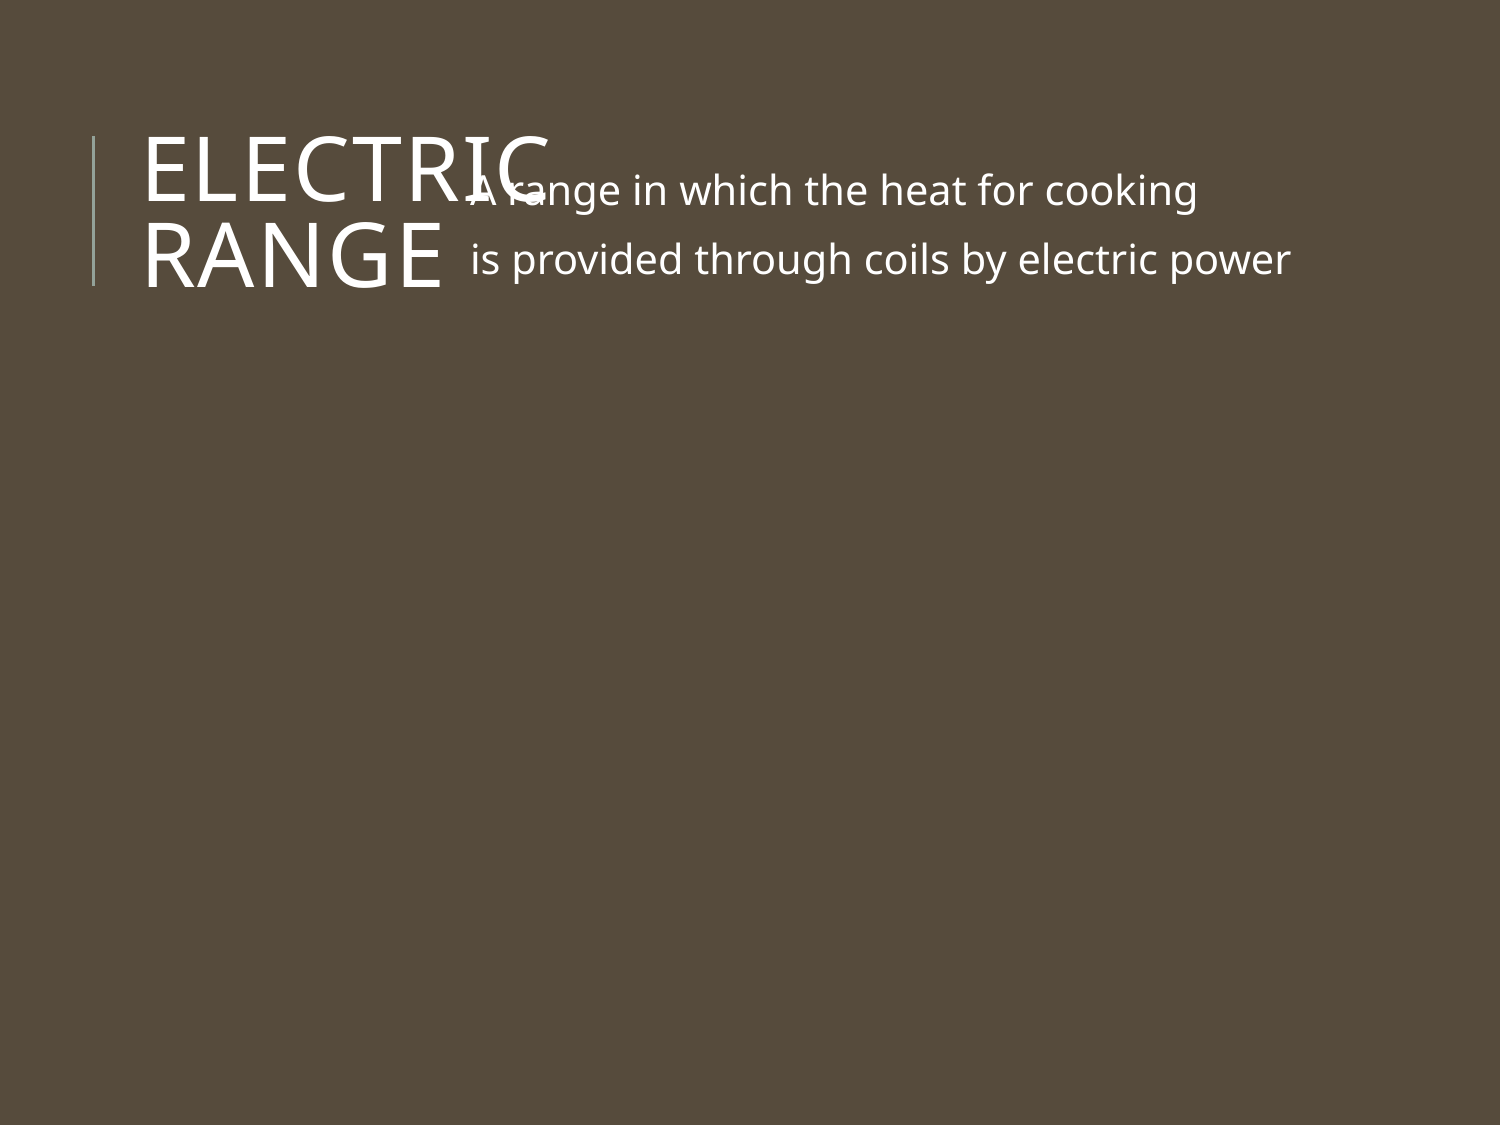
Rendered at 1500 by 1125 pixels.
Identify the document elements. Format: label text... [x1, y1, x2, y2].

title Electric Range [125, 125, 725, 313]
list A range in which the heat for cooking is provided through coils by electric power [462, 162, 1500, 338]
